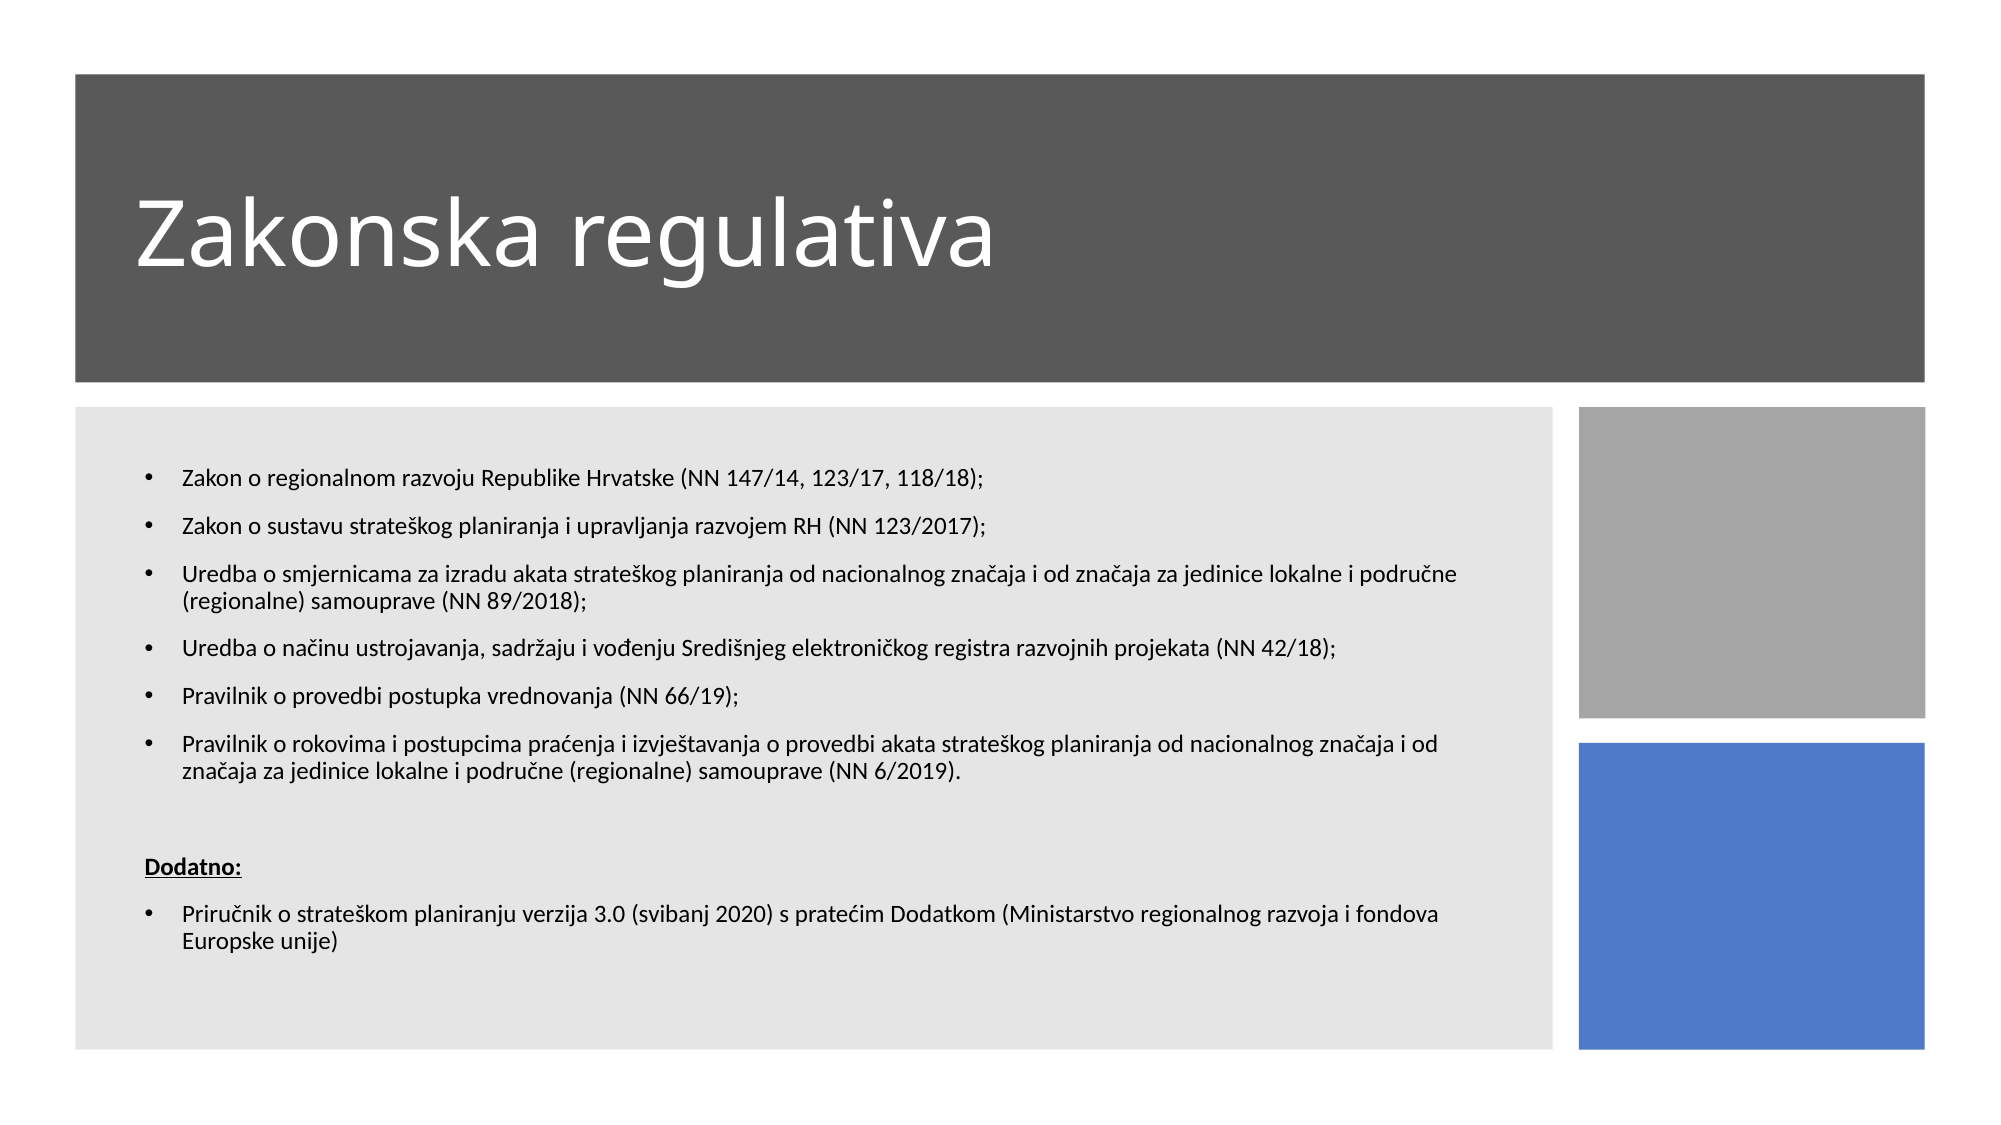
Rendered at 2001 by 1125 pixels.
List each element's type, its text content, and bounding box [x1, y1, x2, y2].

list Zakon o regionalnom razvoju Republike Hrvatske (NN 147/14, 123/17, 118/18); Zakon o sustavu strateškog planiranja i upravljanja razvojem RH (NN 123/2017); Uredba o smjernicama za izradu akata strateškog planiranja od nacionalnog značaja i od značaja za jedinice lokalne i područne (regionalne) samouprave (NN 89/2018); Uredba o načinu ustrojavanja, sadržaju i vođenju Središnjeg elektroničkog registra razvojnih projekata (NN 42/18); Pravilnik o provedbi postupka vrednovanja (NN 66/19); Pravilnik o rokovima i postupcima praćenja i izvještavanja o provedbi akata strateškog planiranja od nacionalnog značaja i od značaja za jedinice lokalne i područne (regionalne) samouprave (NN 6/2019). Dodatno: Priručnik o strateškom planiranju verzija 3.0 (svibanj 2020) s pratećim Dodatkom (Ministarstvo regionalnog razvoja i fondova Europske unije) [129, 457, 1503, 999]
text_box [74, 406, 1554, 1051]
text_box [1578, 742, 1926, 1051]
text_box [1578, 406, 1926, 719]
title Zakonska regulativa [120, 120, 1870, 354]
text_box [74, 73, 1926, 383]
